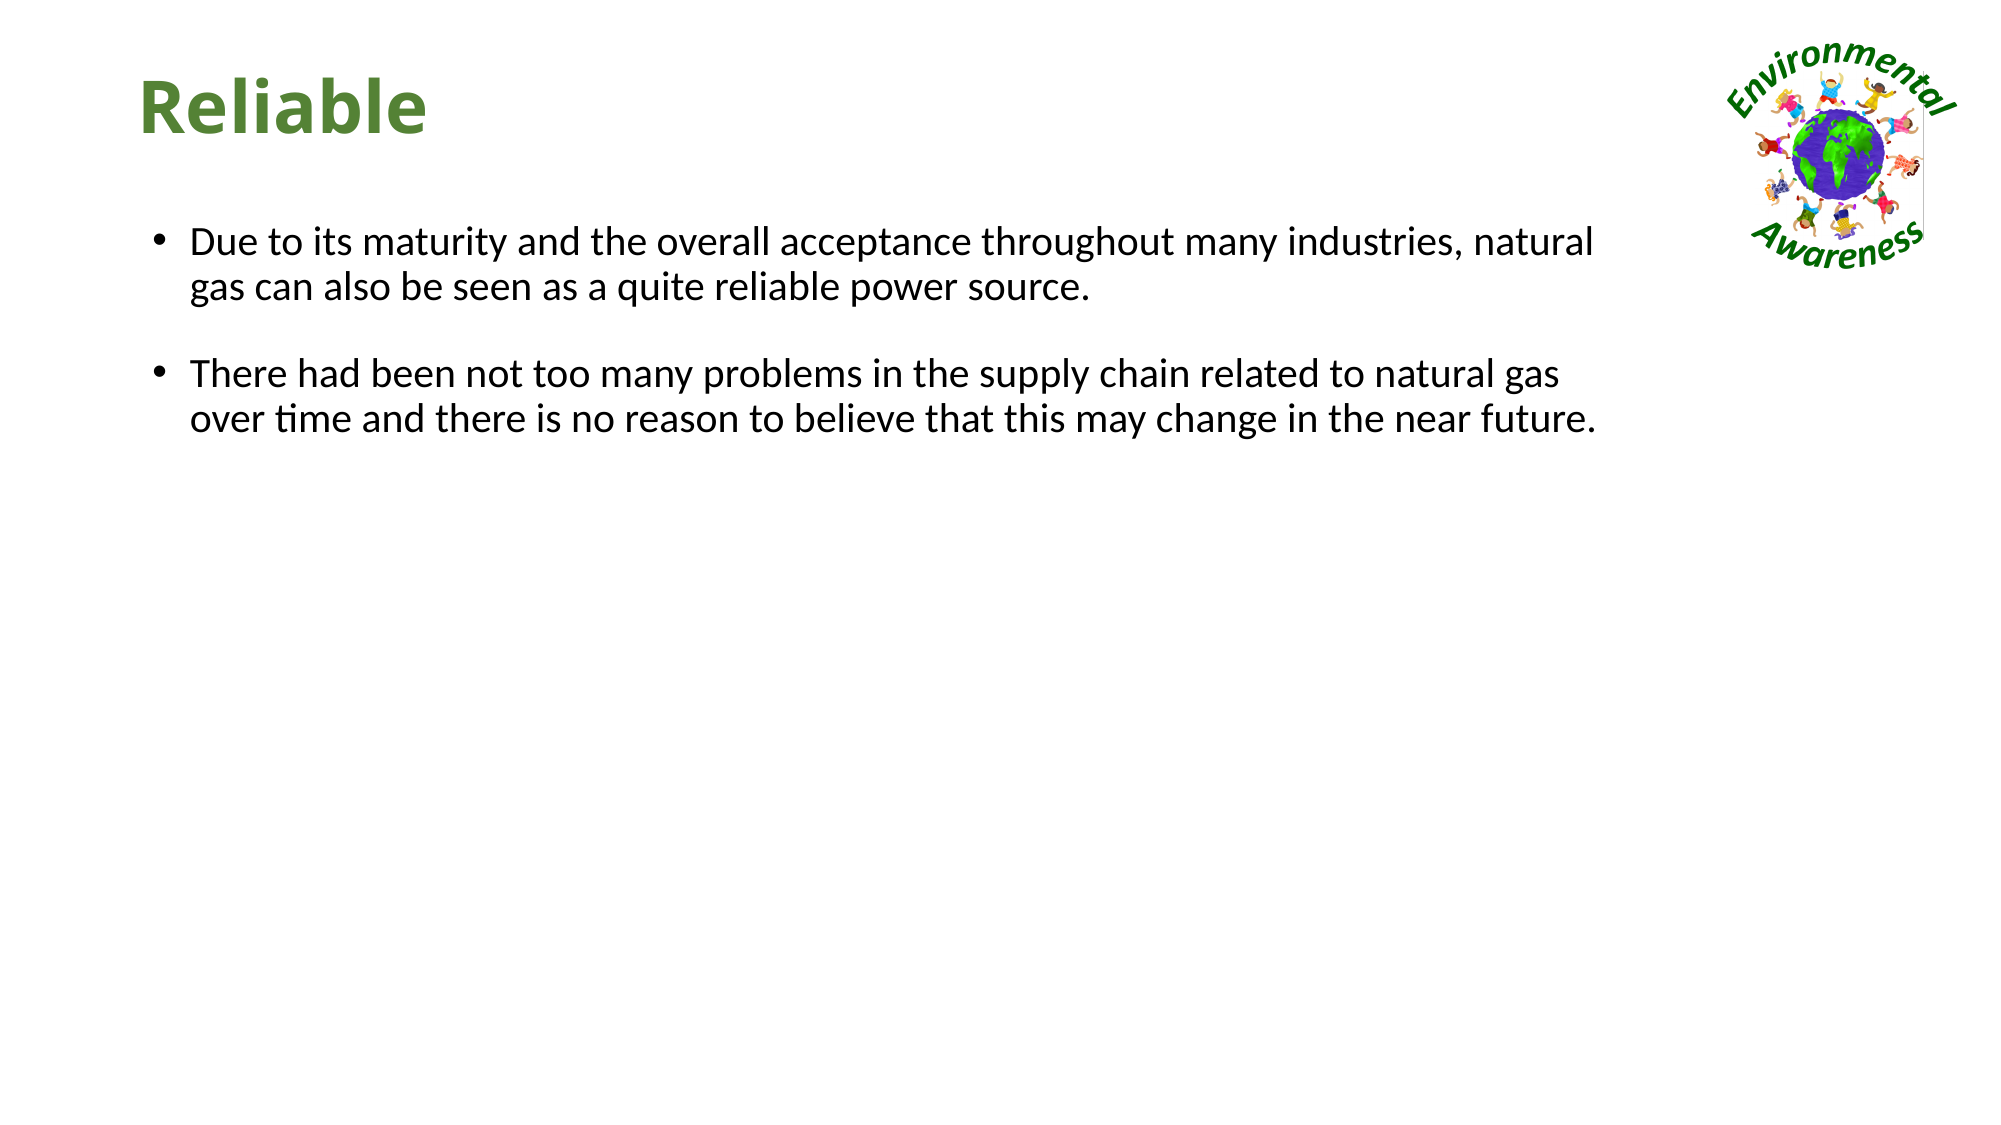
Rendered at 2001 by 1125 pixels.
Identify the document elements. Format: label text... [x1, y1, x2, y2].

picture [1716, 35, 1962, 278]
list Due to its maturity and the overall acceptance throughout many industries, natural gas can also be seen as a quite reliable power source. There had been not too many problems in the supply chain related to natural gas over time and there is no reason to believe that this may change in the near future. [137, 212, 1650, 1021]
title Reliable [122, 59, 1650, 160]
